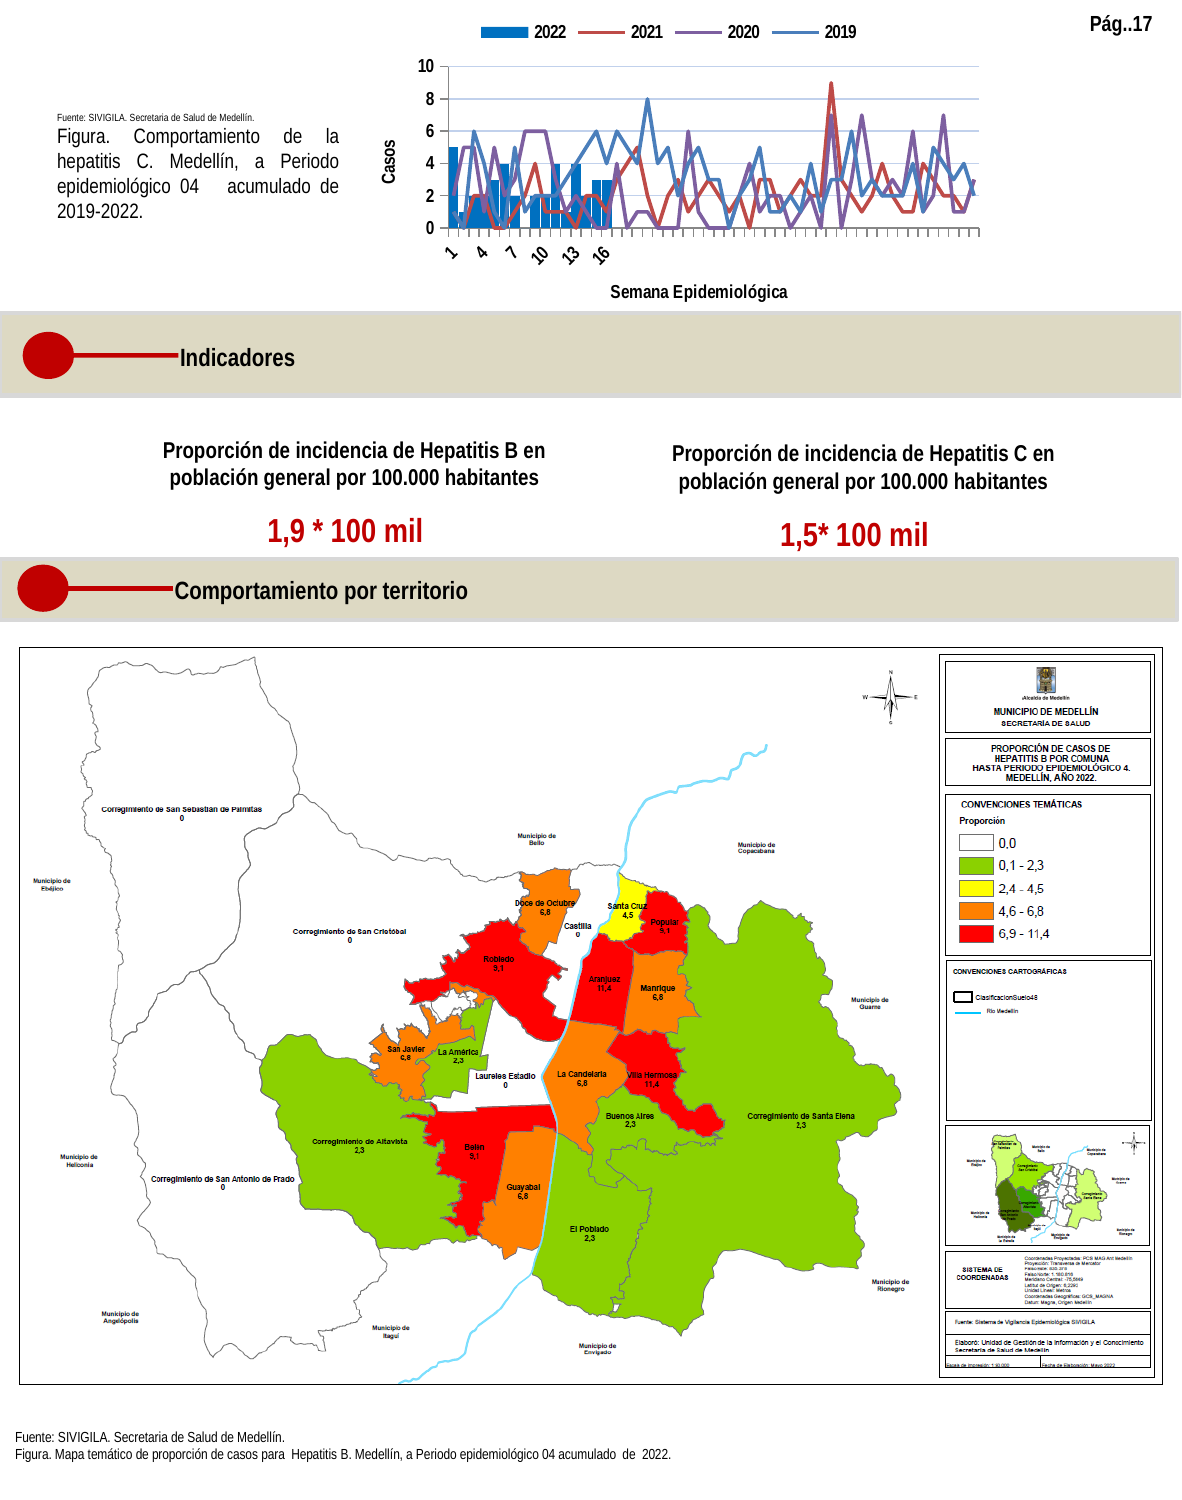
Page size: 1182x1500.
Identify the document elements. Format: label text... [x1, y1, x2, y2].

text_box [19, 566, 67, 610]
text_box 1,9 * 100 mil [251, 501, 439, 557]
text_box Fuente: SIVIGILA. Secretaria de Salud de Medellín. Figura. Mapa temático de proporción de casos para Hepatitis B. Medellín, a Periodo epidemiológico 04 acumulado de 2022. [0, 1419, 1182, 1470]
text_box Comportamiento por territorio [159, 566, 585, 612]
text_box 1,5* 100 mil [764, 505, 945, 561]
text_box Fuente: SIVIGILA. Secretaria de Salud de Medellín. Figura. Comportamiento de la hepatitis C. Medellín, a Periodo epidemiológico 04 acumulado de 2019-2022. [42, 103, 339, 231]
chart [345, 4, 993, 335]
text_box Proporción de incidencia de Hepatitis B en población general por 100.000 habitantes [141, 427, 567, 498]
text_box Proporción de incidencia de Hepatitis C en población general por 100.000 habitantes [650, 431, 1077, 502]
picture [12, 643, 1165, 1389]
text_box [24, 333, 72, 377]
text_box [0, 558, 1178, 620]
text_box [0, 312, 1182, 396]
text_box Pág..17 [1074, 2, 1182, 44]
text_box Indicadores [164, 333, 591, 379]
